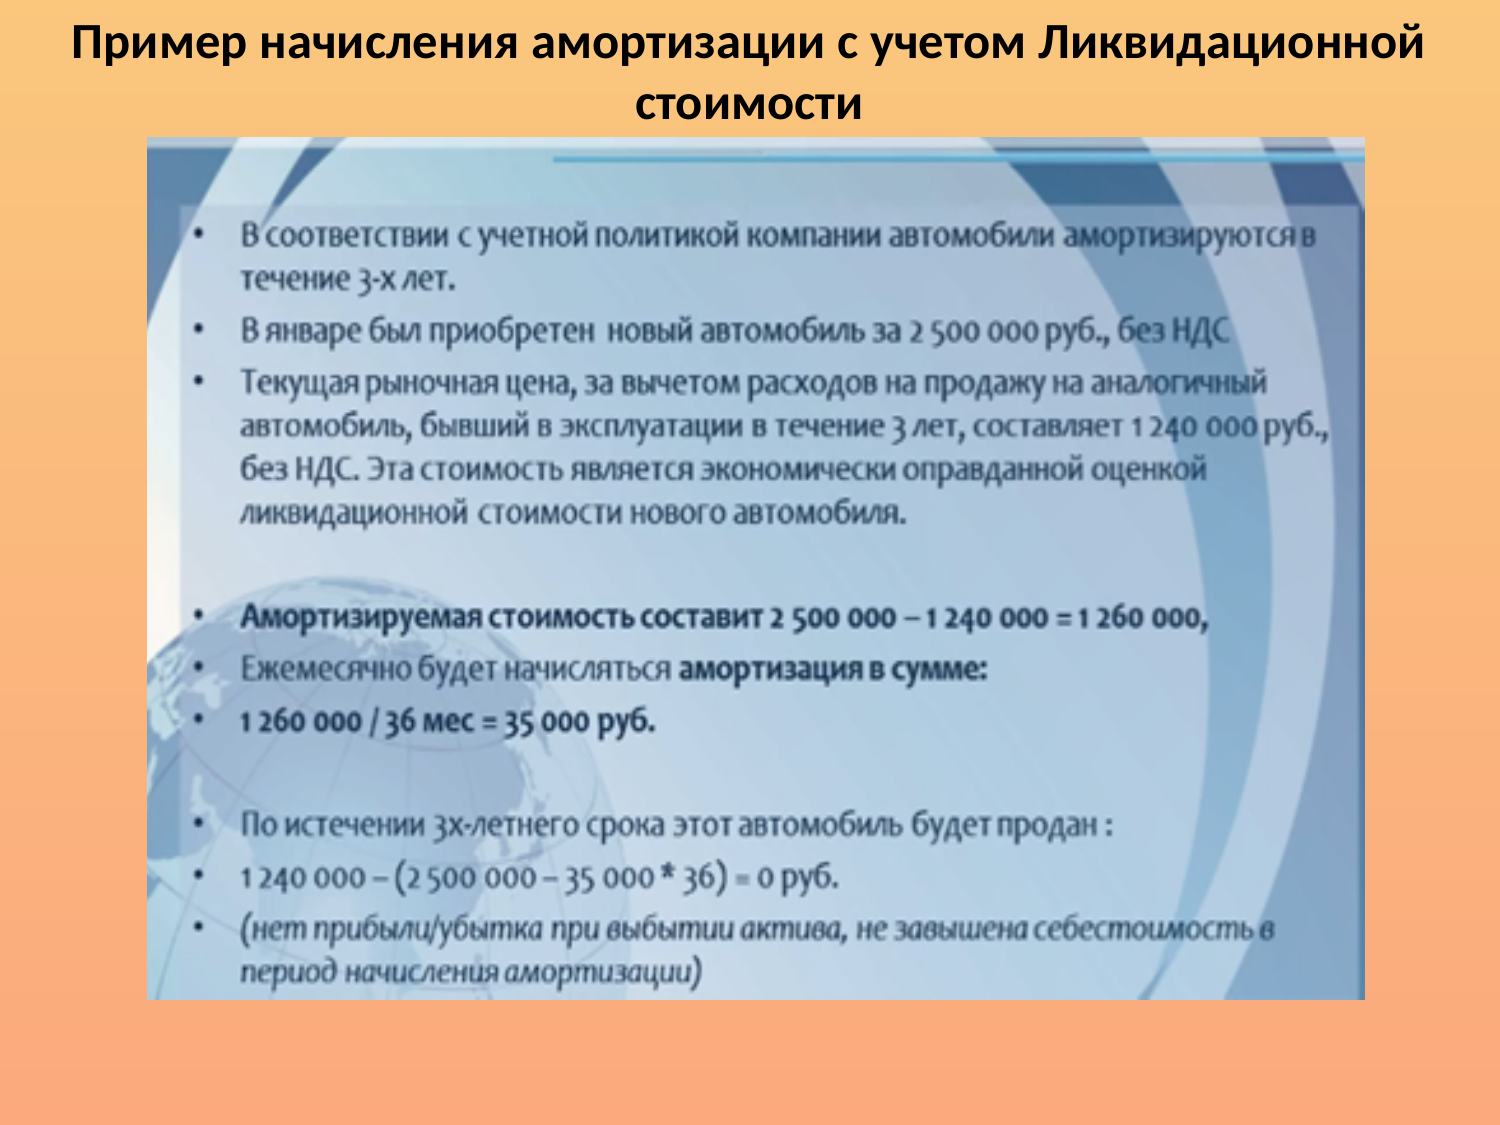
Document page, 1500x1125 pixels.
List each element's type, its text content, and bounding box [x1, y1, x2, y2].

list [147, 136, 1365, 1000]
title Пример начисления амортизации с учетом Ликвидационной стоимости [0, 0, 1500, 138]
